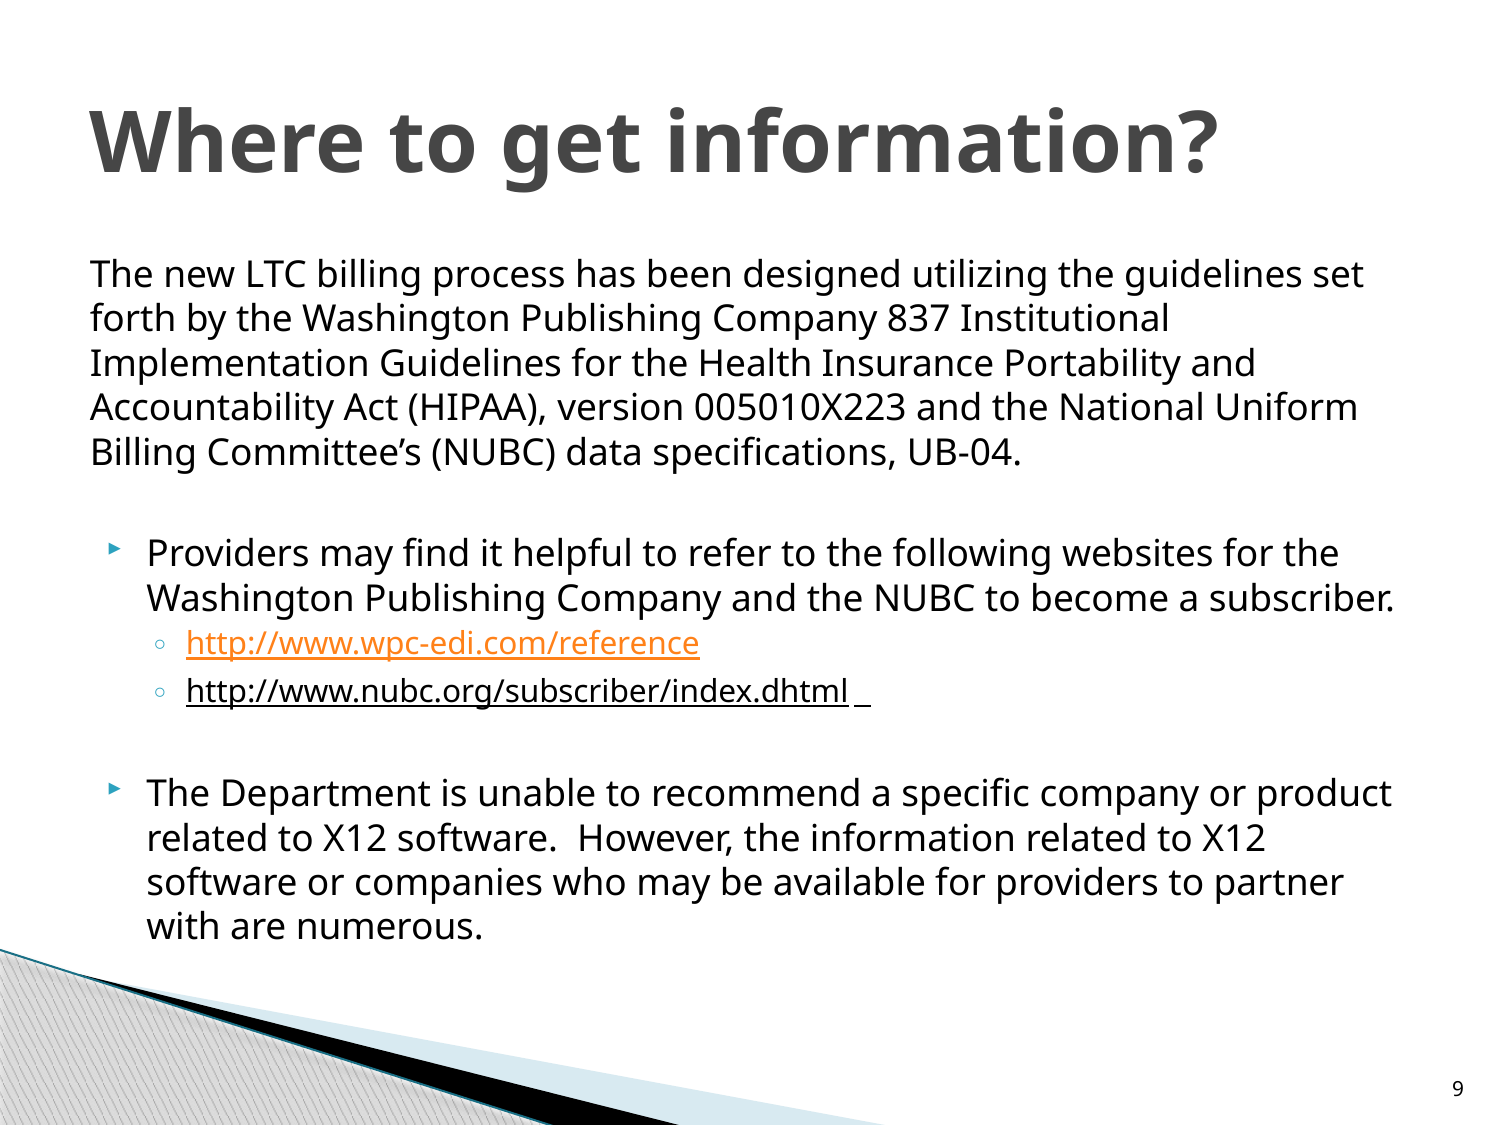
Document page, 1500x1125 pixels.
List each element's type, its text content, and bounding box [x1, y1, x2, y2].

list The new LTC billing process has been designed utilizing the guidelines set forth by the Washington Publishing Company 837 Institutional Implementation Guidelines for the Health Insurance Portability and Accountability Act (HIPAA), version 005010X223 and the National Uniform Billing Committee’s (NUBC) data specifications, UB-04. Providers may find it helpful to refer to the following websites for the Washington Publishing Company and the NUBC to become a subscriber. http://www.wpc-edi.com/reference http://www.nubc.org/subscriber/index.dhtml The Department is unable to recommend a specific company or product related to X12 software. However, the information related to X12 software or companies who may be available for providers to partner with are numerous. [75, 243, 1425, 986]
title Where to get information? [75, 45, 1425, 233]
slide_number 9 [1418, 1051, 1479, 1112]
